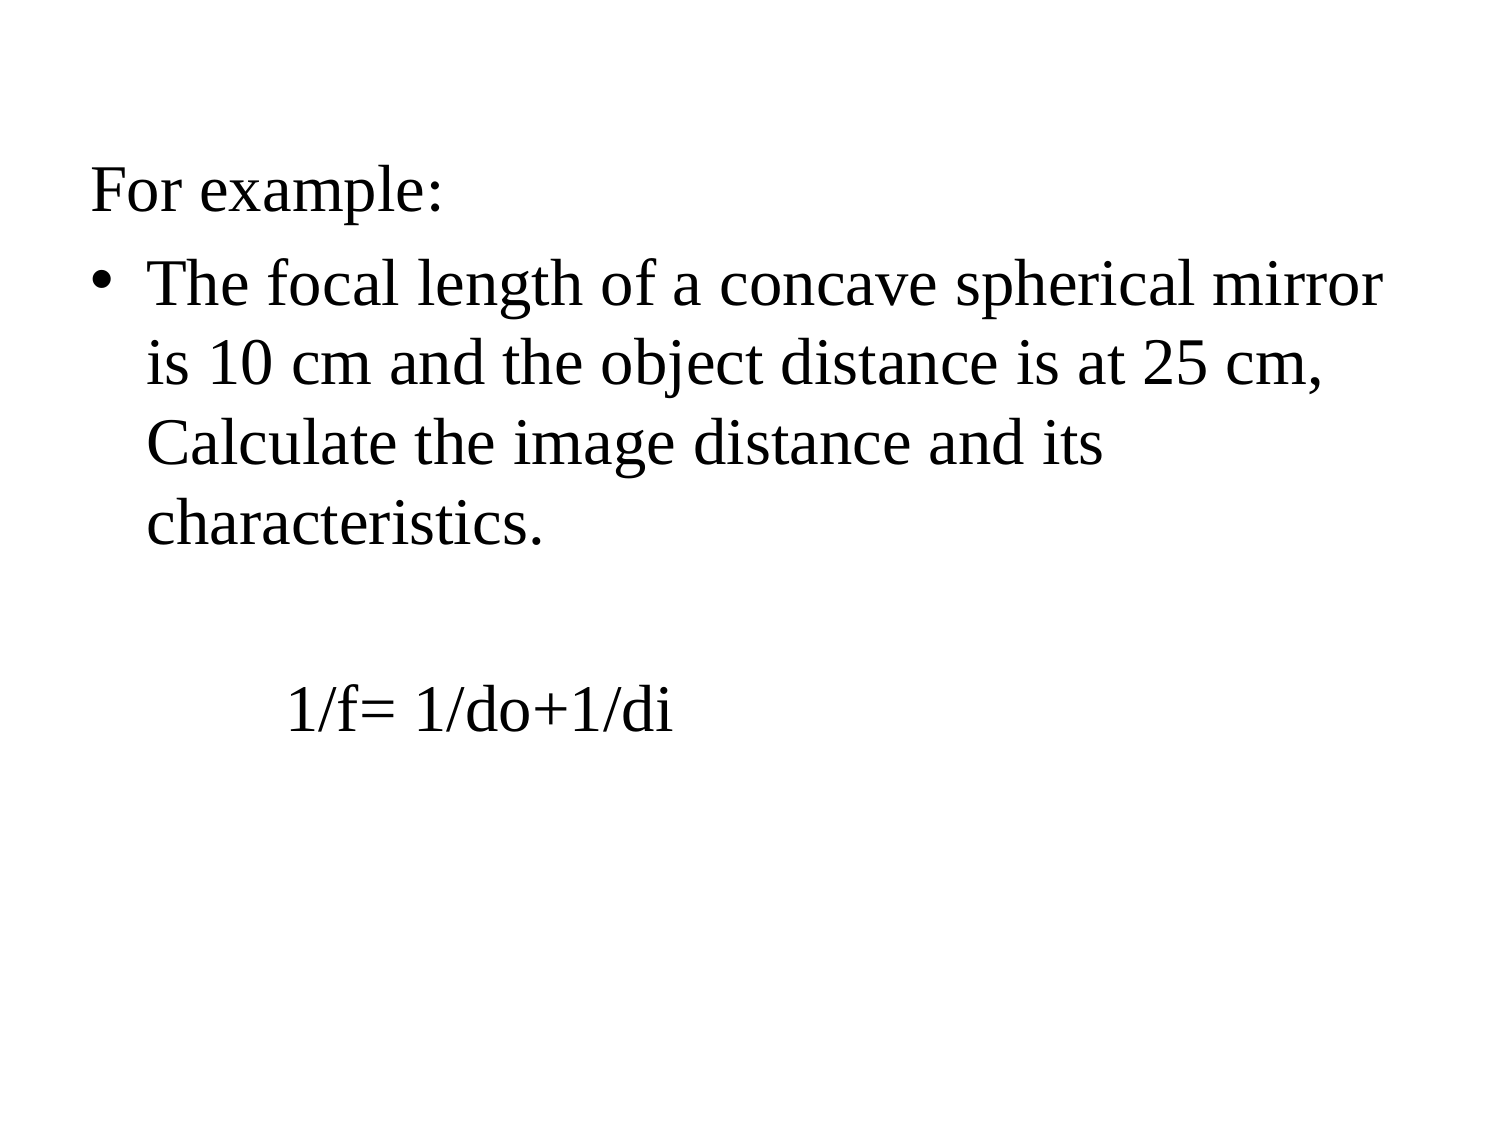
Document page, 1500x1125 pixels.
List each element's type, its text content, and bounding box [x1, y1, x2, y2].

list For example: The focal length of a concave spherical mirror is 10 cm and the object distance is at 25 cm, Calculate the image distance and its characteristics. 1/f= 1/do+1/di [75, 137, 1425, 1005]
